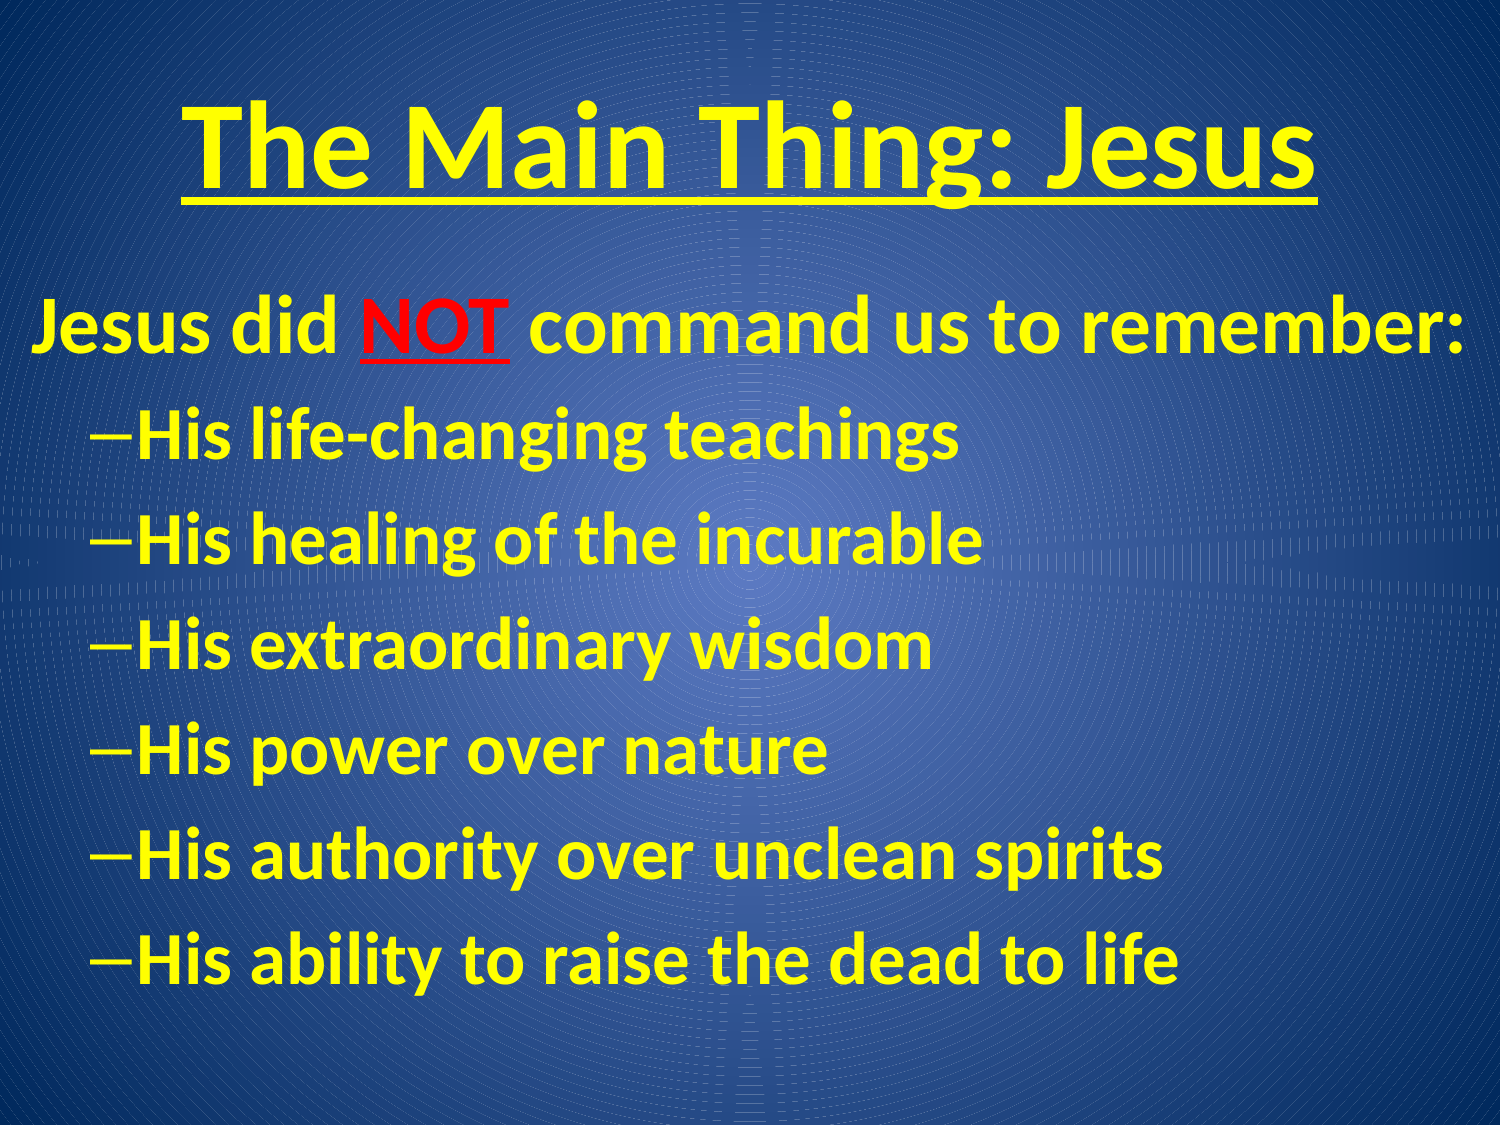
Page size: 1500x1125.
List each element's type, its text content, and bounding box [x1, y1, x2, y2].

title The Main Thing: Jesus [75, 45, 1425, 233]
list Jesus did NOT command us to remember: His life-changing teachings His healing of the incurable His extraordinary wisdom His power over nature His authority over unclean spirits His ability to raise the dead to life [0, 262, 1500, 1125]
